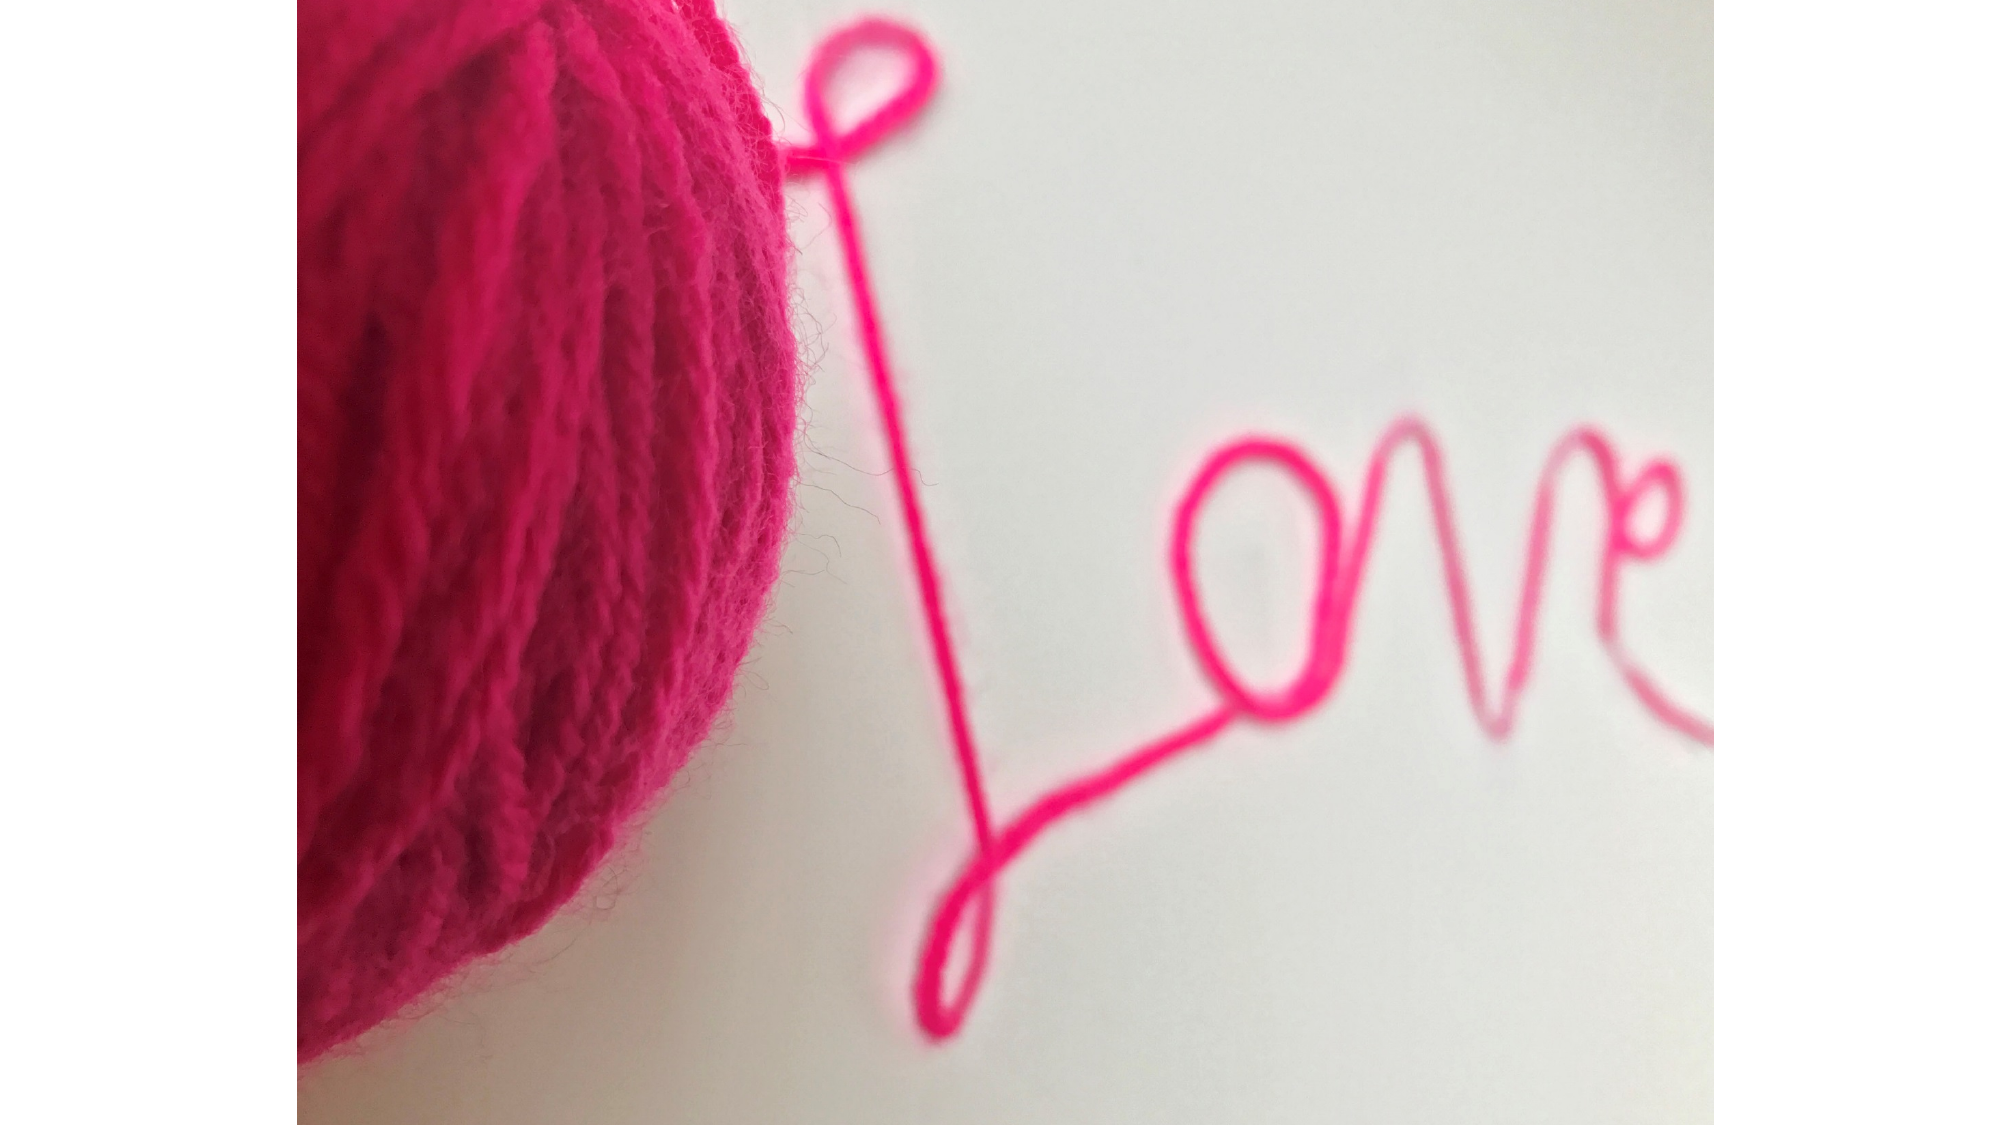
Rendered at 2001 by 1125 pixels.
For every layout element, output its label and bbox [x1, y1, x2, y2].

list [297, 0, 1714, 1125]
